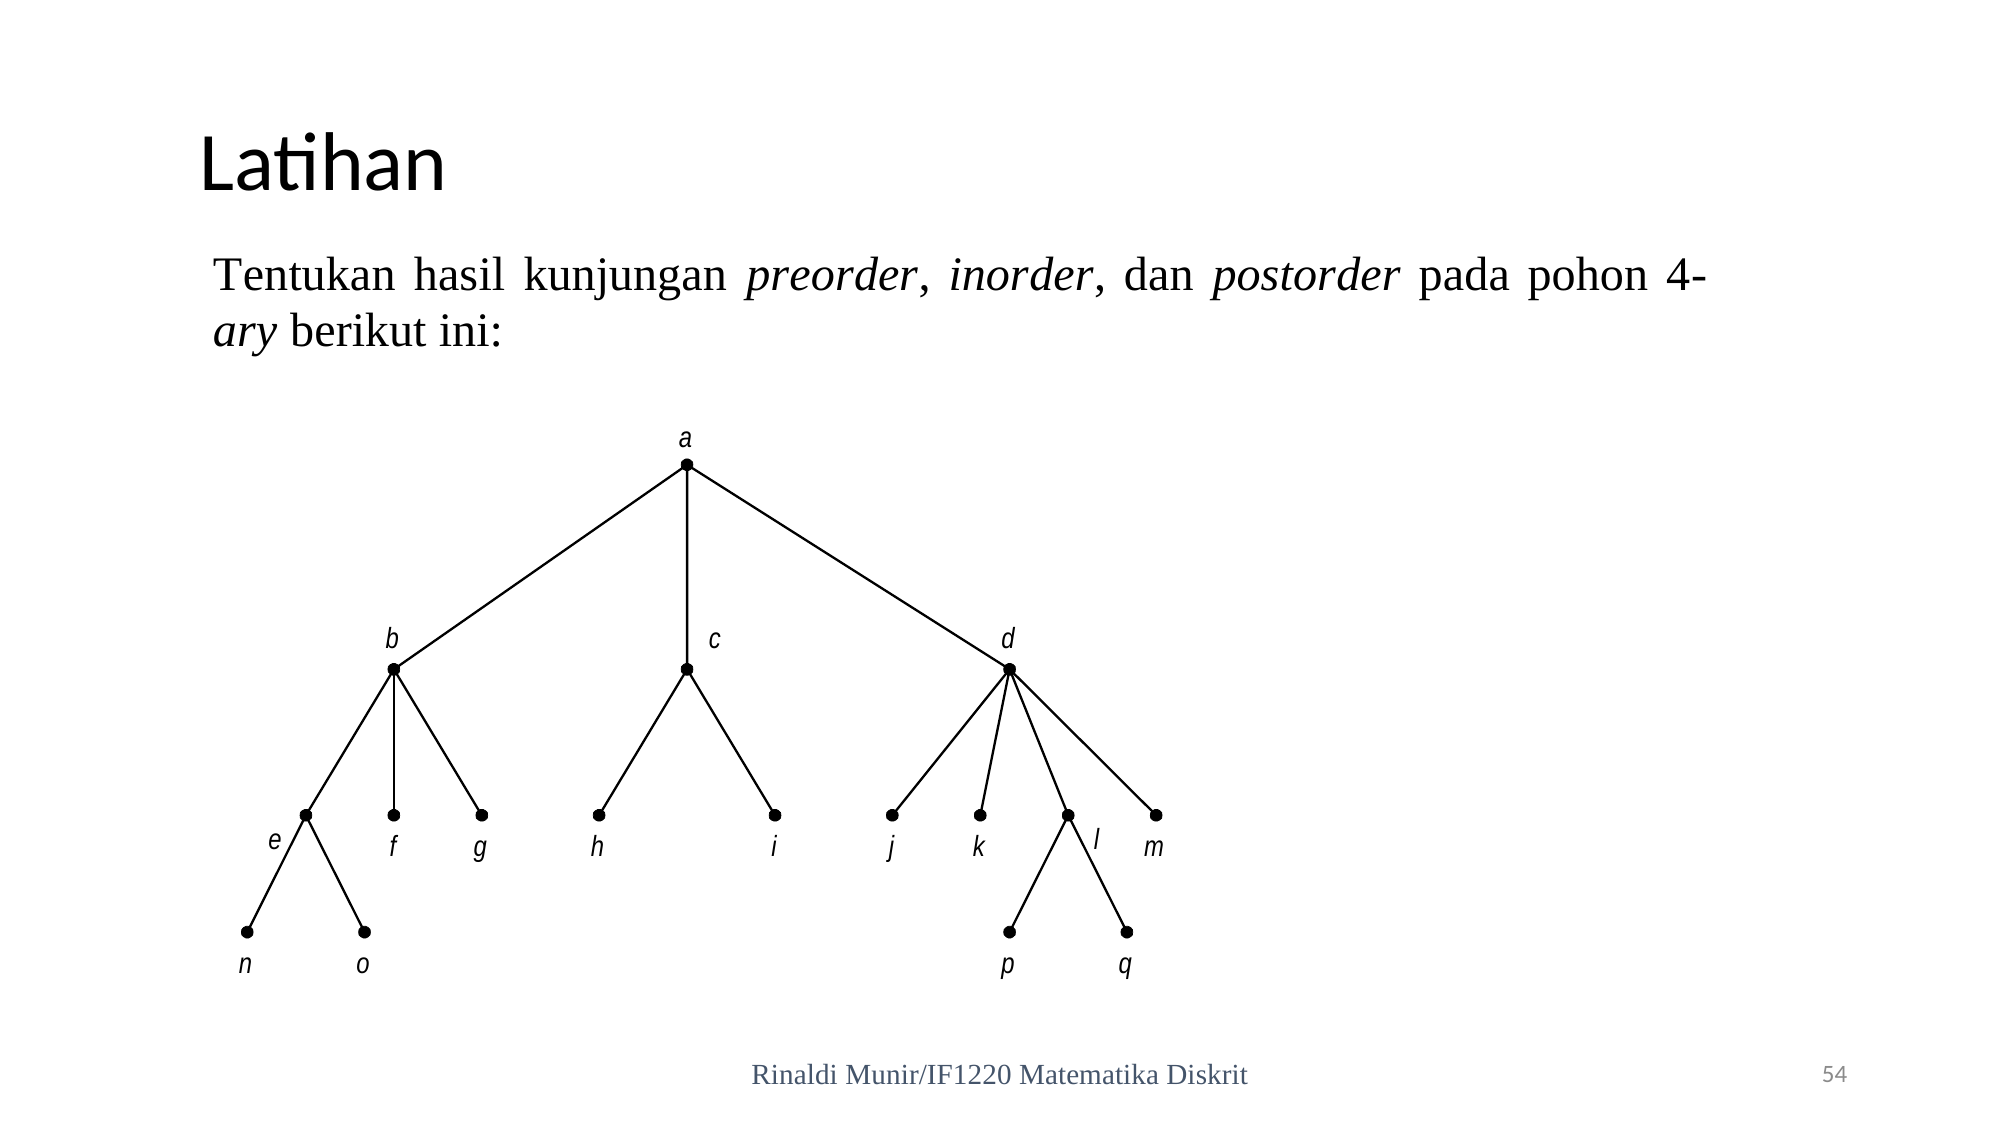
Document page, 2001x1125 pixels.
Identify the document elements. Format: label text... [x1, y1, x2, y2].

slide_number 54 [1706, 1042, 1863, 1103]
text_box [212, 245, 1706, 1103]
text_box Latihan [185, 99, 463, 215]
